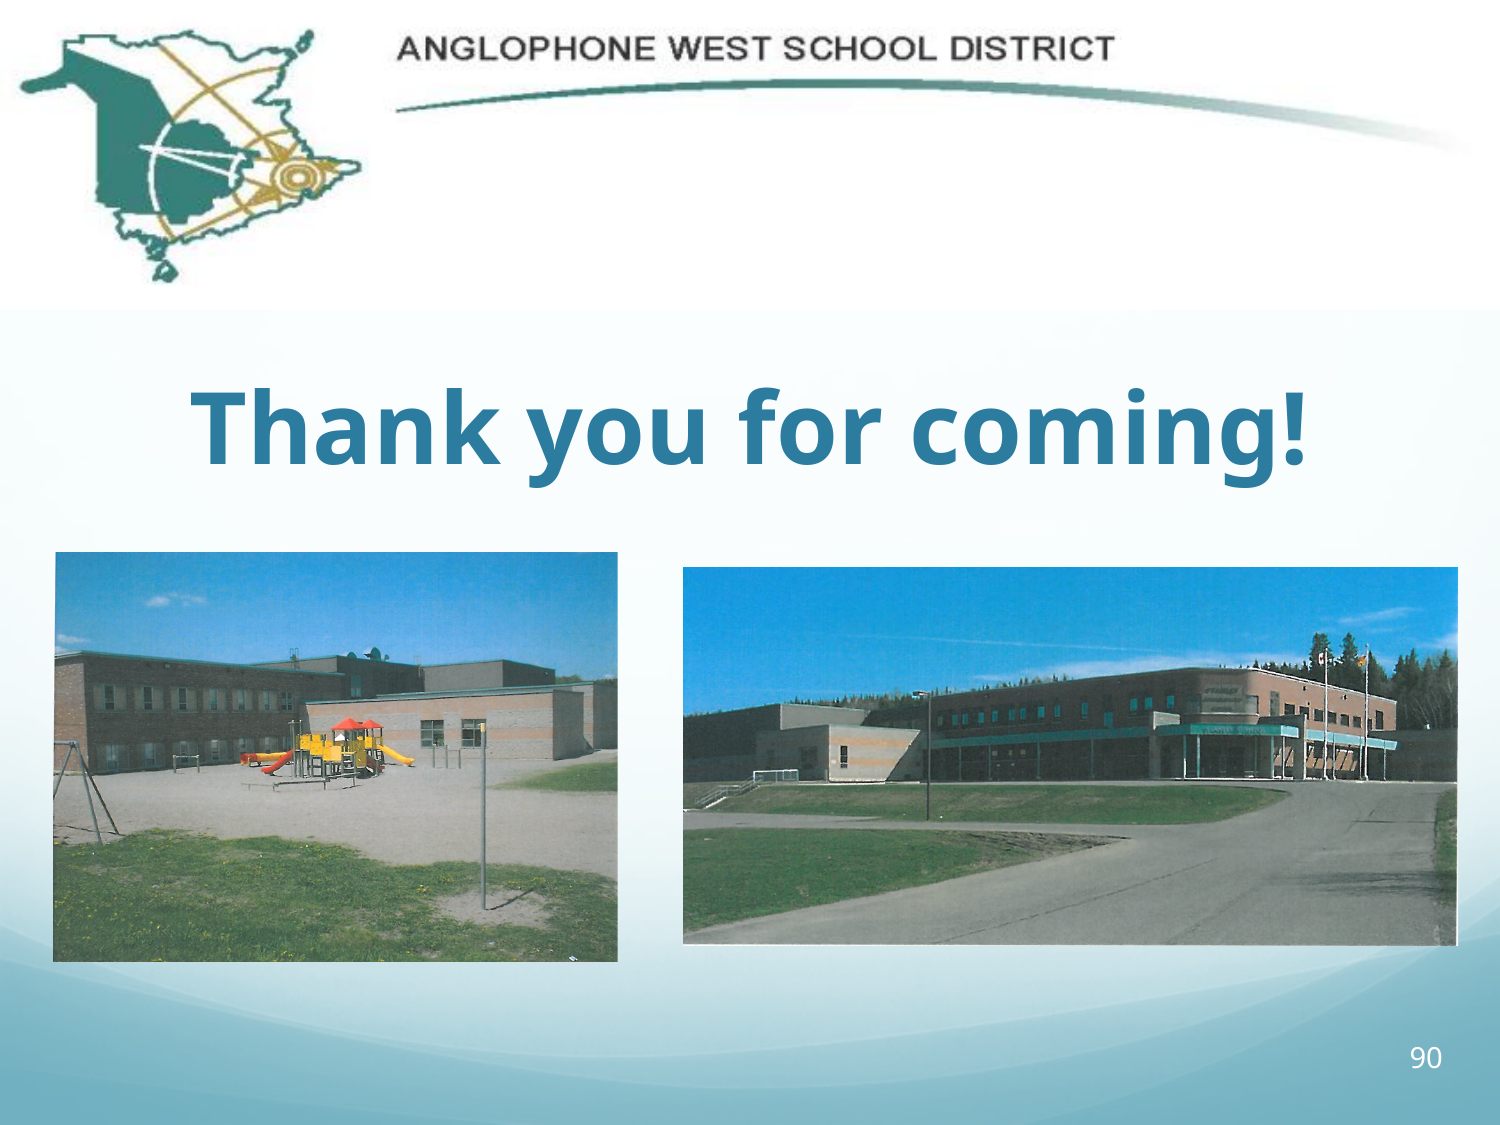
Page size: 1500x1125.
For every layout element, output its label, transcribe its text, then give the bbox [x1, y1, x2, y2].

picture [682, 566, 1459, 947]
title Thank you for coming! [90, 324, 1410, 493]
picture [0, 0, 1500, 311]
picture [52, 551, 619, 962]
slide_number 90 [1295, 1029, 1459, 1090]
